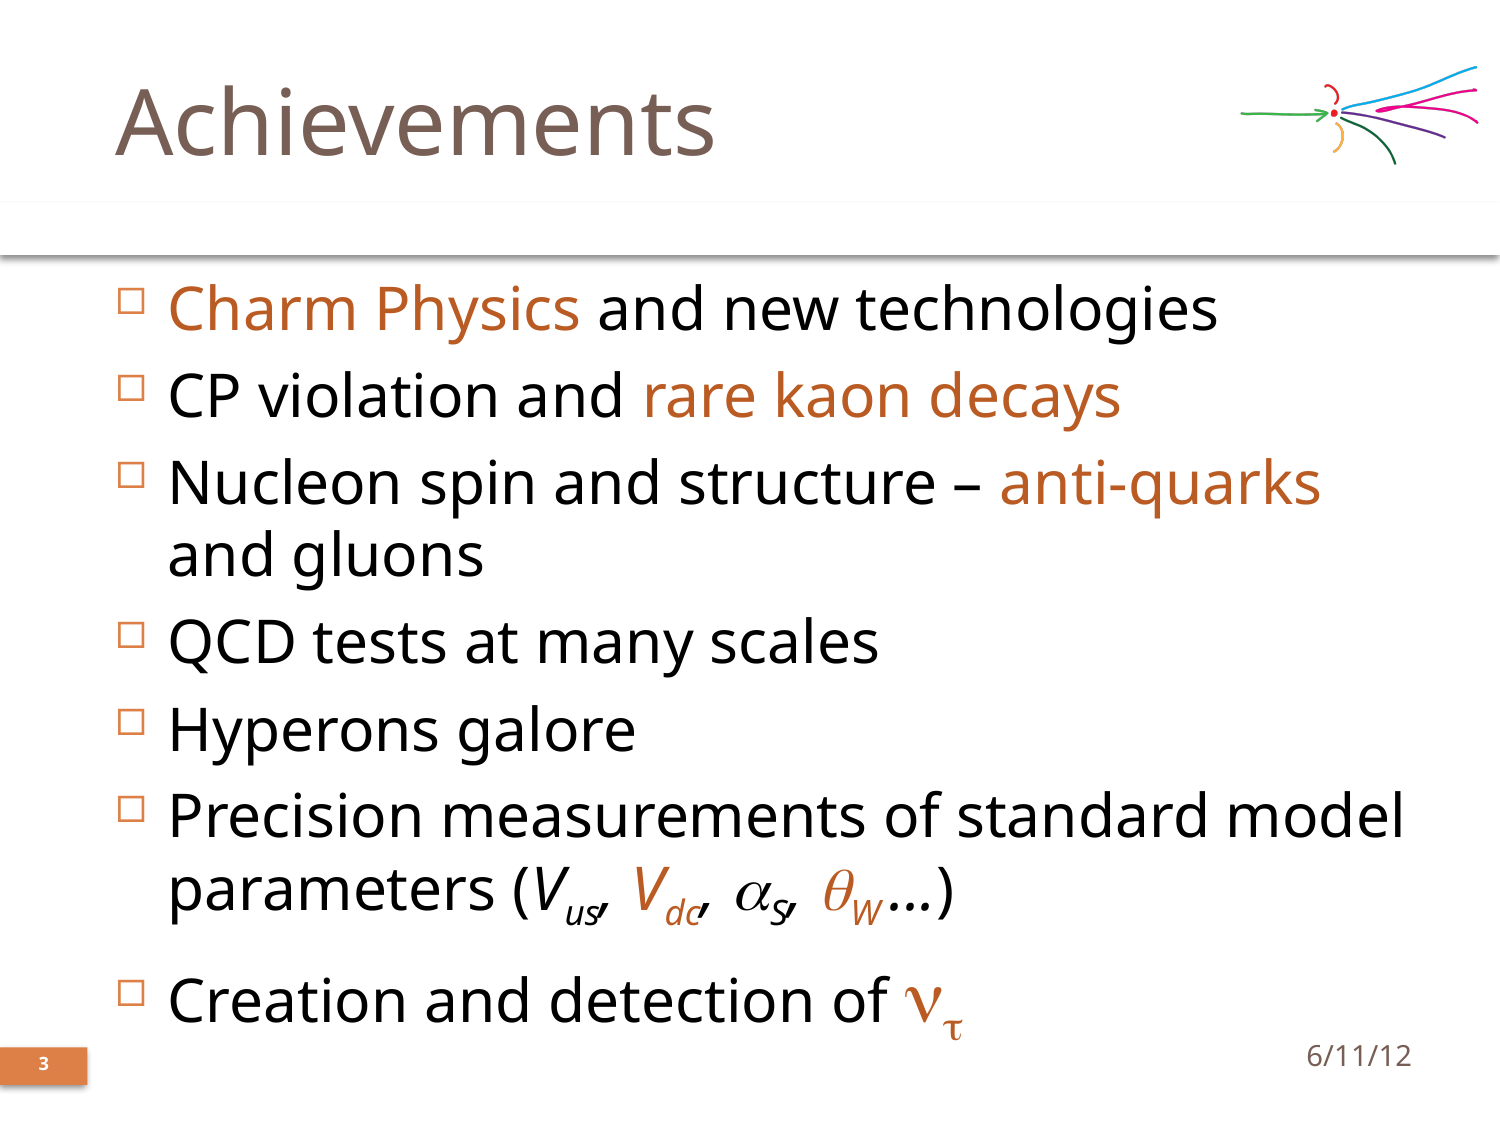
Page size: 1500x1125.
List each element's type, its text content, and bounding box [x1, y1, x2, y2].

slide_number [1291, 1025, 1500, 1085]
slide_number 3 [0, 1044, 88, 1085]
list Charm Physics and new technologies CP violation and rare kaon decays Nucleon spin and structure – anti-quarks and gluons QCD tests at many scales Hyperons galore Precision measurements of standard model parameters (Vus, Vdc, aS, qW ...) Creation and detection of nt [100, 262, 1438, 1000]
title Achievements [100, 37, 1438, 200]
